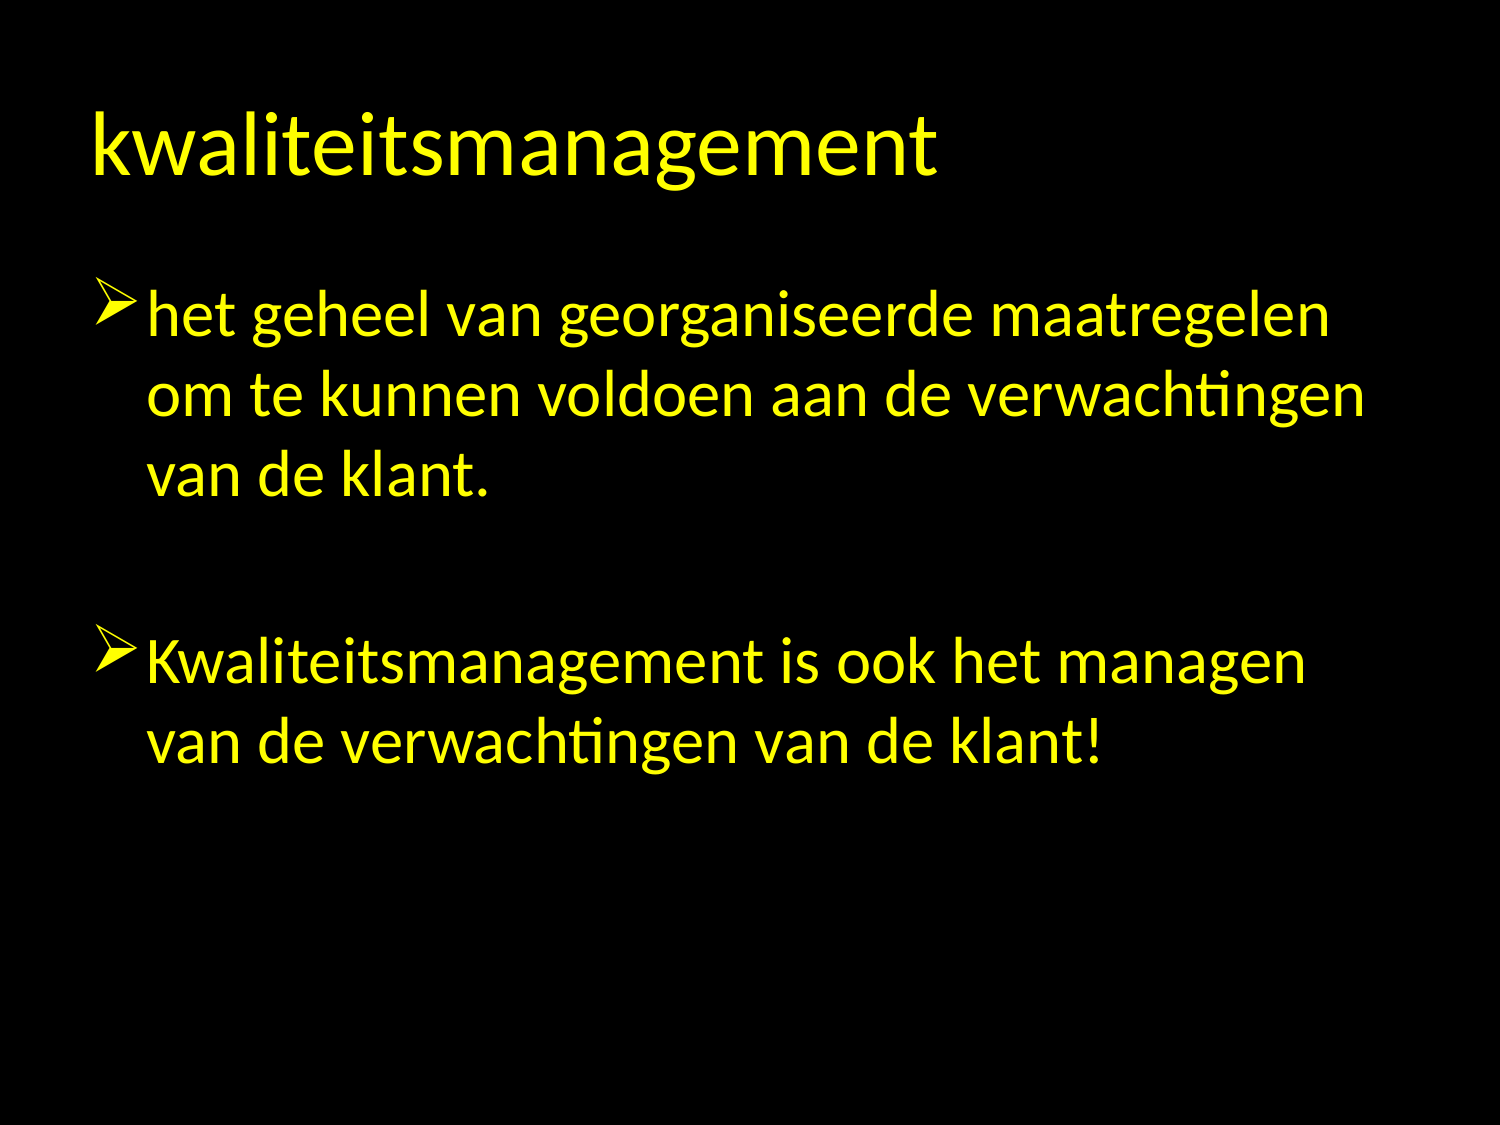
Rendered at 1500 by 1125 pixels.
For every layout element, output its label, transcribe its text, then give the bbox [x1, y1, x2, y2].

list het geheel van georganiseerde maatregelen om te kunnen voldoen aan de verwachtingen van de klant. Kwaliteitsmanagement is ook het managen van de verwachtingen van de klant! [75, 262, 1425, 1005]
title kwaliteitsmanagement [75, 45, 1425, 233]
